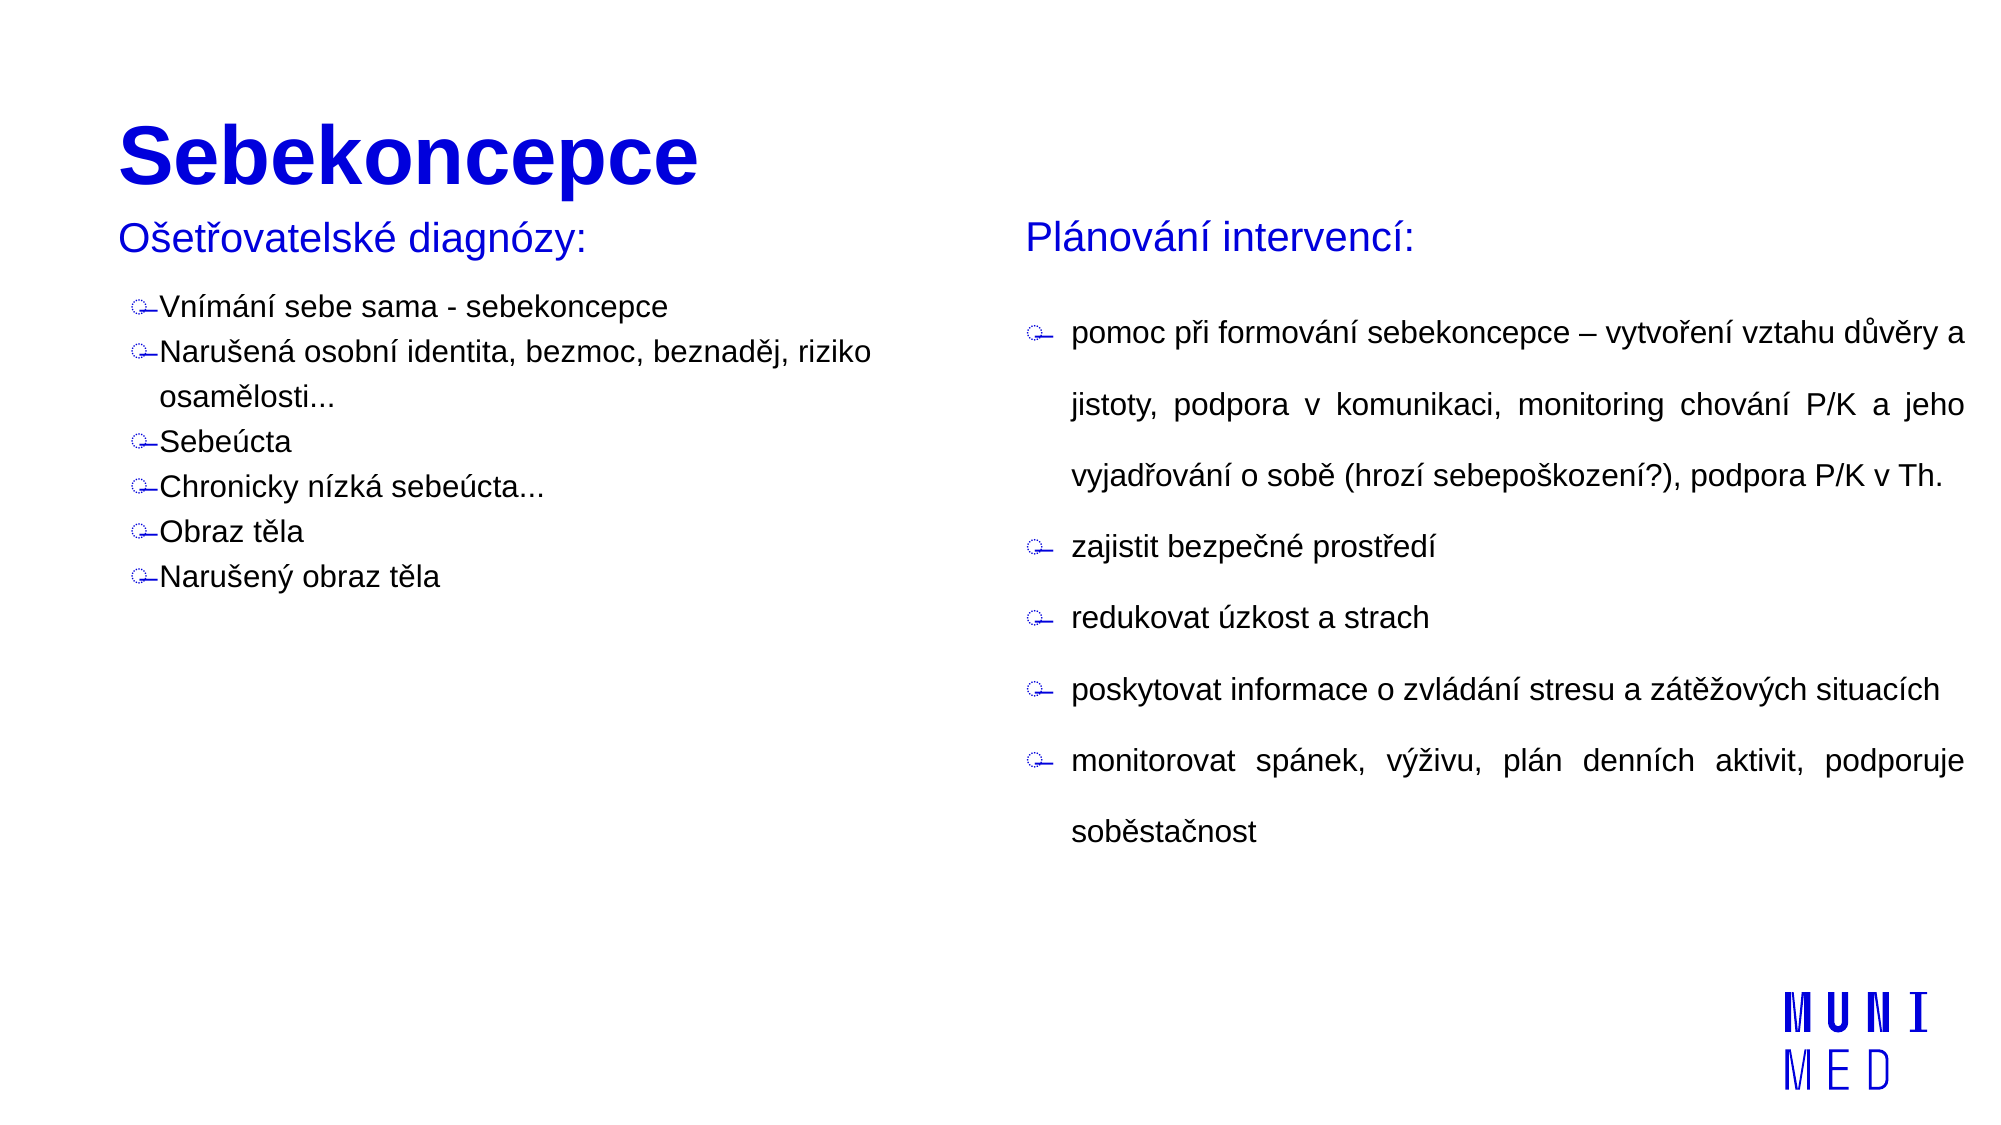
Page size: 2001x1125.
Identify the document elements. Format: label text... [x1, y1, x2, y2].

list Vnímání sebe sama - sebekoncepce Narušená osobní identita, bezmoc, beznaděj, riziko osamělosti... Sebeúcta Chronicky nízká sebeúcta... Obraz těla Narušený obraz těla [118, 279, 975, 959]
title Sebekoncepce [118, 118, 1883, 193]
list Plánování intervencí: [1025, 211, 1882, 257]
list pomoc při formování sebekoncepce – vytvoření vztahu důvěry a jistoty, podpora v komunikaci, monitoring chování P/K a jeho vyjadřování o sobě (hrozí sebepoškození?), podpora P/K v Th. zajistit bezpečné prostředí redukovat úzkost a strach poskytovat informace o zvládání stresu a zátěžových situacích monitorovat spánek, výživu, plán denních aktivit, podporuje soběstačnost [1025, 279, 1966, 959]
list Ošetřovatelské diagnózy: [118, 212, 975, 258]
